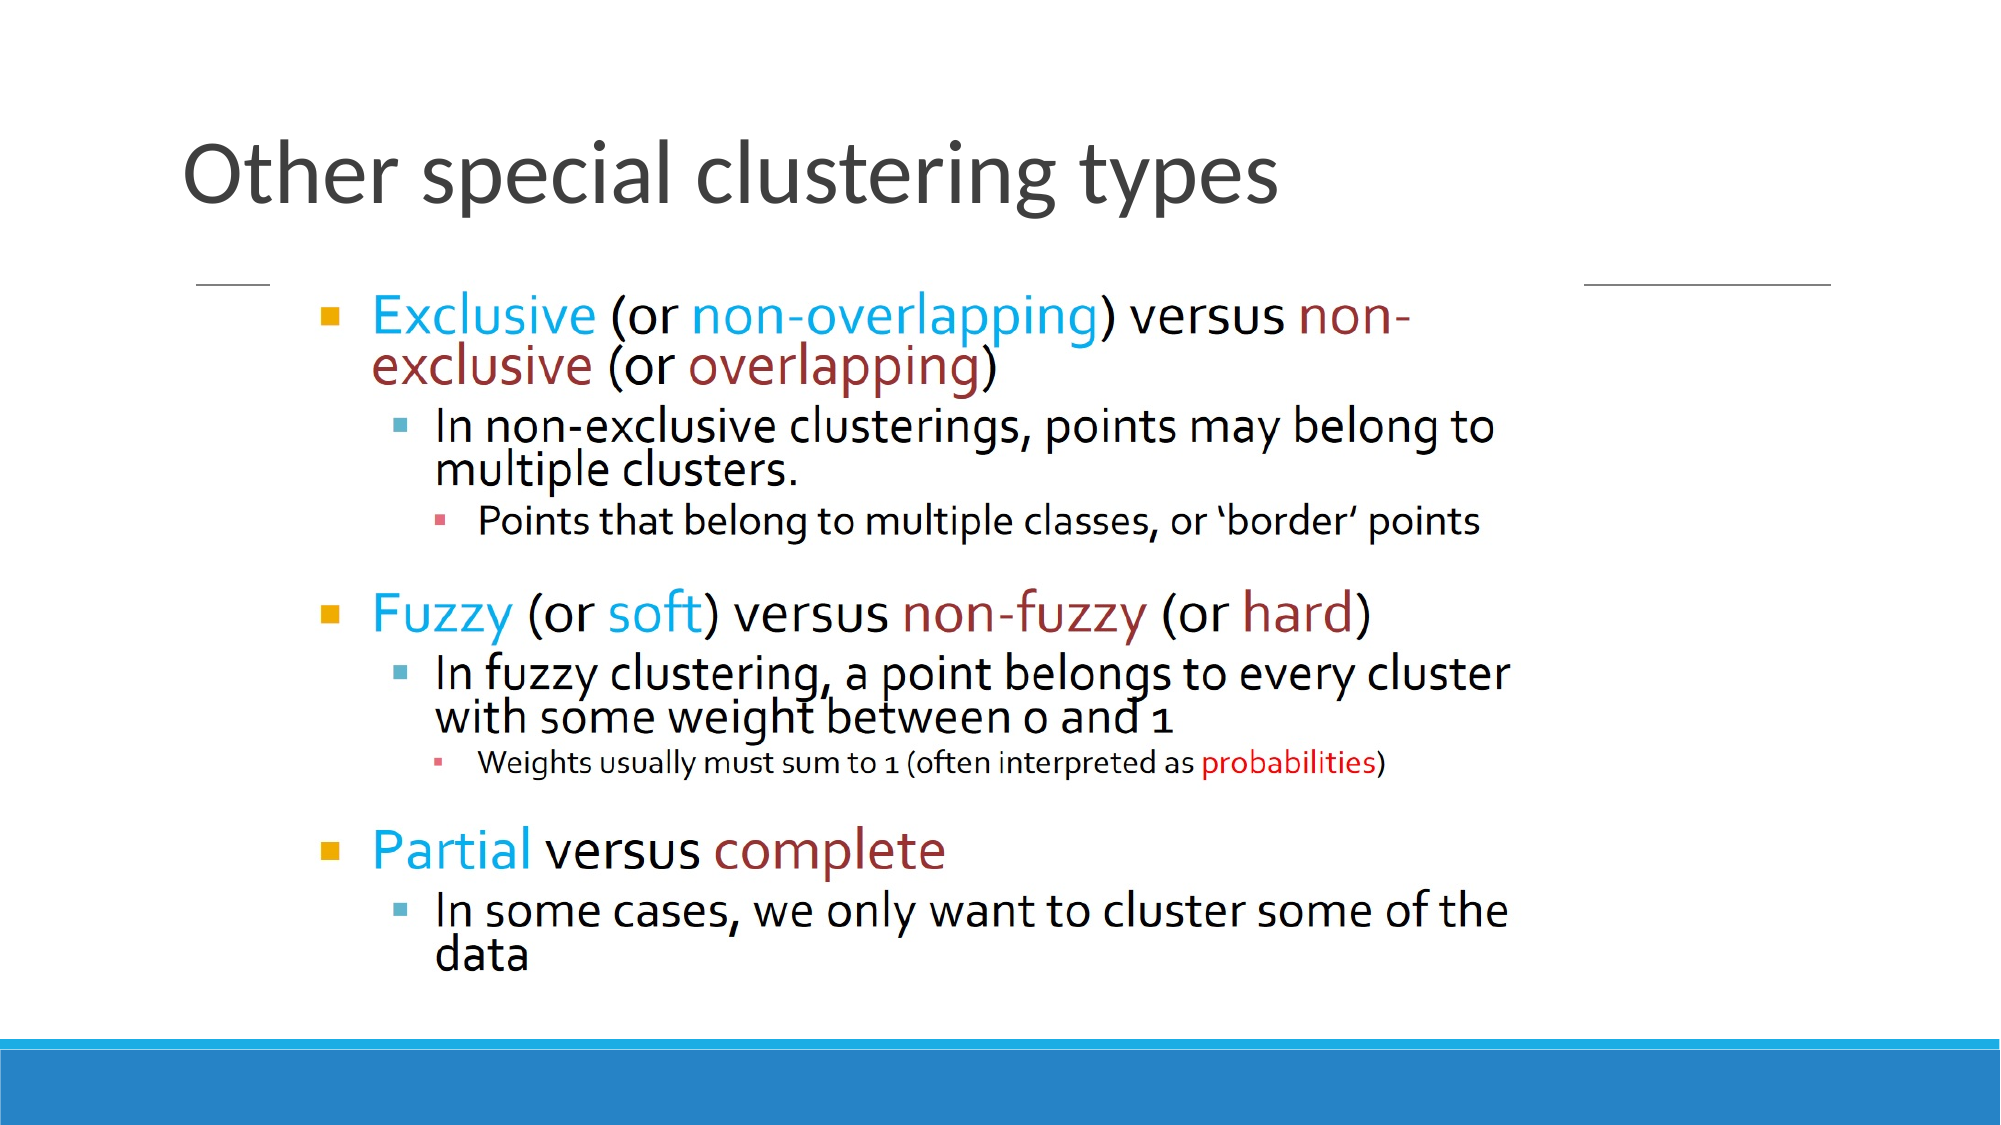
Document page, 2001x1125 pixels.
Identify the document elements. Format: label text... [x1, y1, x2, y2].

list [270, 249, 1584, 1018]
title Other special clustering types [168, 96, 1763, 231]
